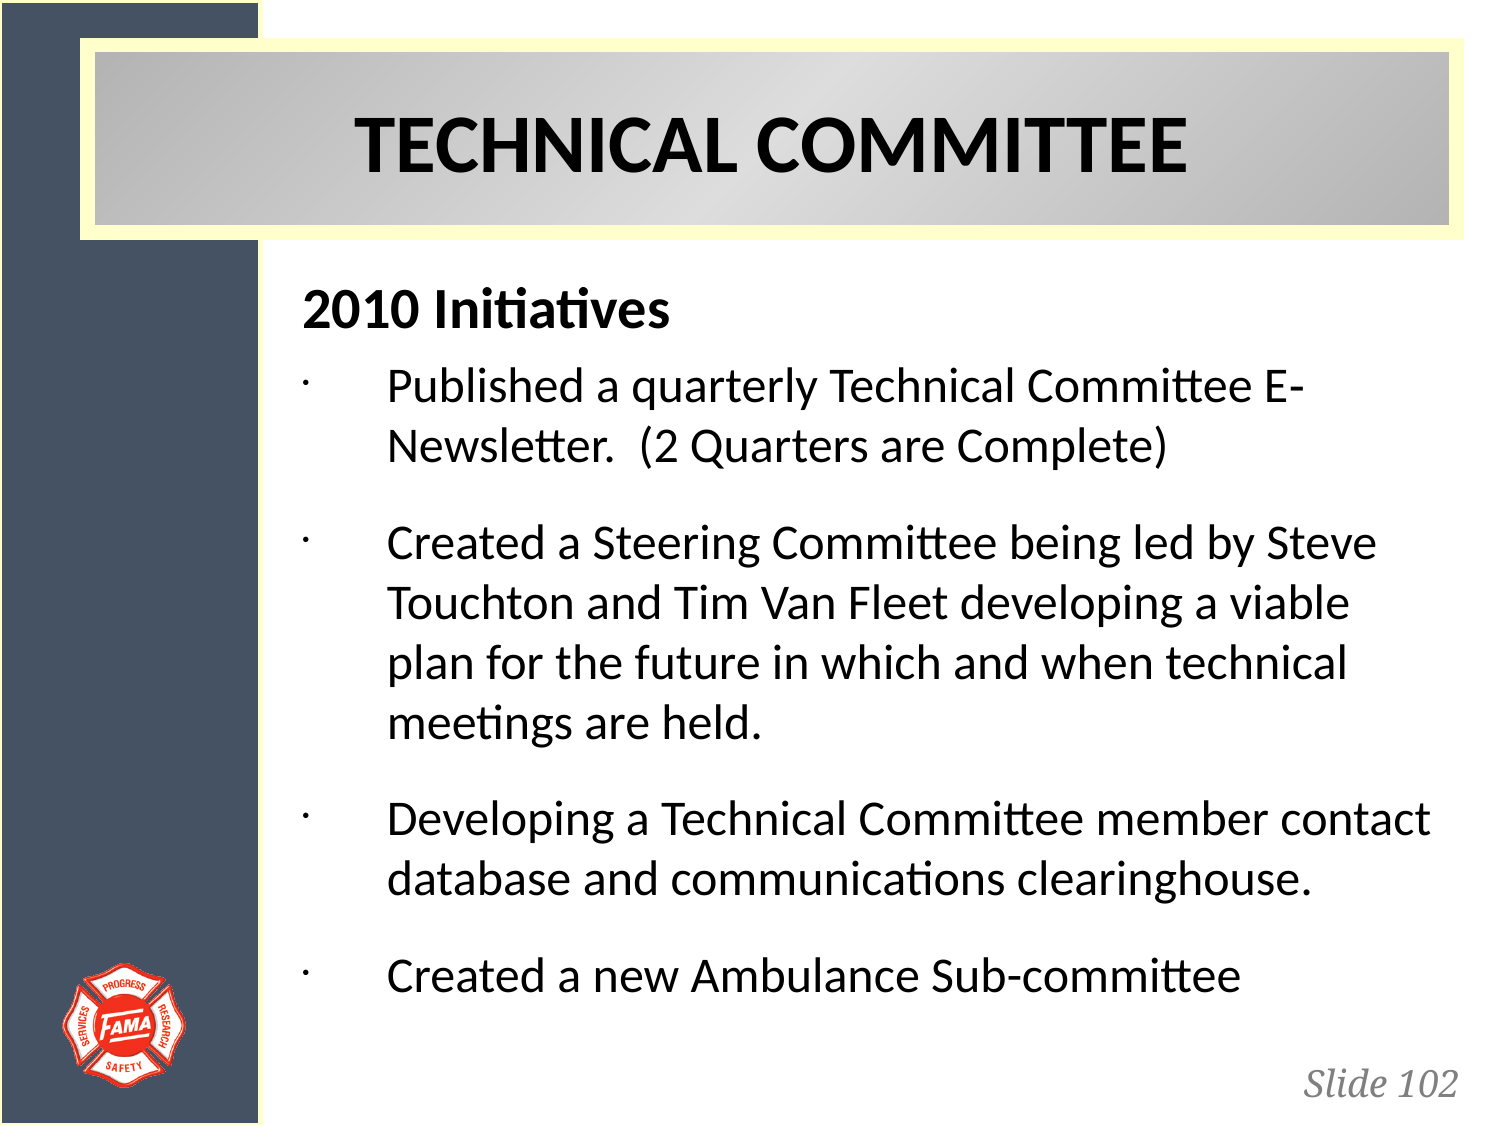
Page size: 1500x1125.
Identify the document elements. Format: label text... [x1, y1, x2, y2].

title TECHNICAL COMMITTEE [80, 38, 1464, 240]
list 2010 Initiatives Published a quarterly Technical Committee E‐Newsletter. (2 Quarters are Complete) Created a Steering Committee being led by Steve Touchton and Tim Van Fleet developing a viable plan for the future in which and when technical meetings are held. Developing a Technical Committee member contact database and communications clearinghouse. Created a new Ambulance Sub-committee [287, 262, 1450, 1050]
picture [2, 3, 258, 1123]
